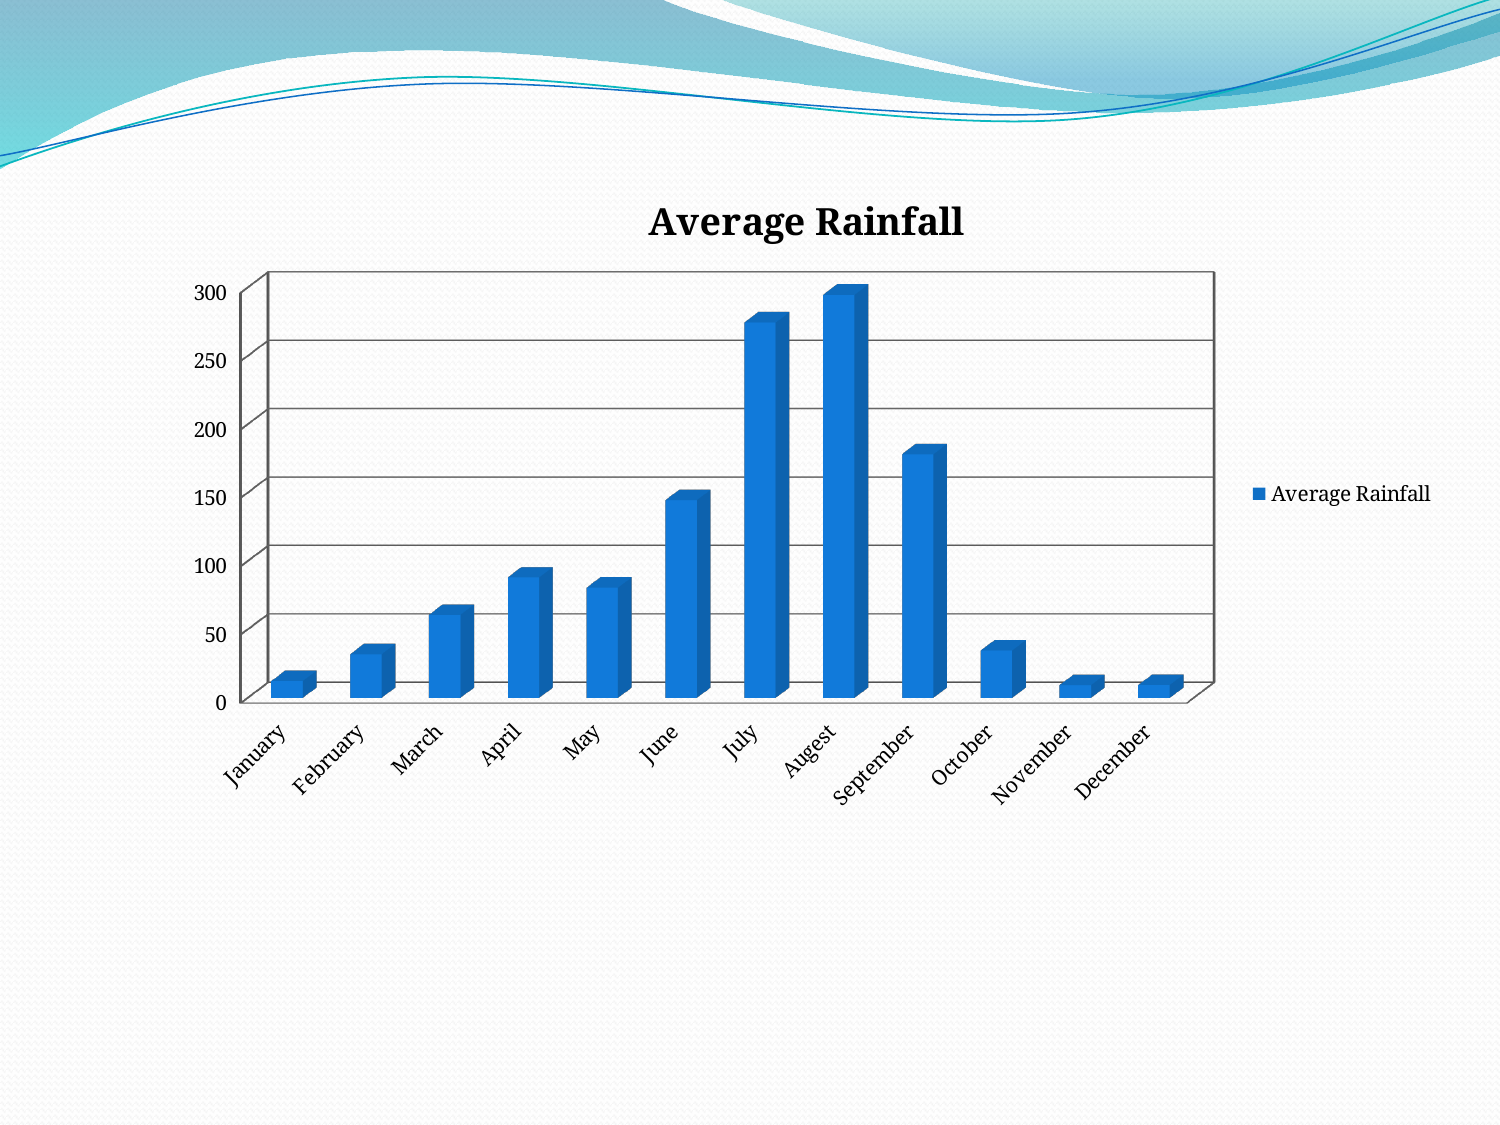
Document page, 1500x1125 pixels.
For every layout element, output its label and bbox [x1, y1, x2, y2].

chart [162, 162, 1451, 826]
